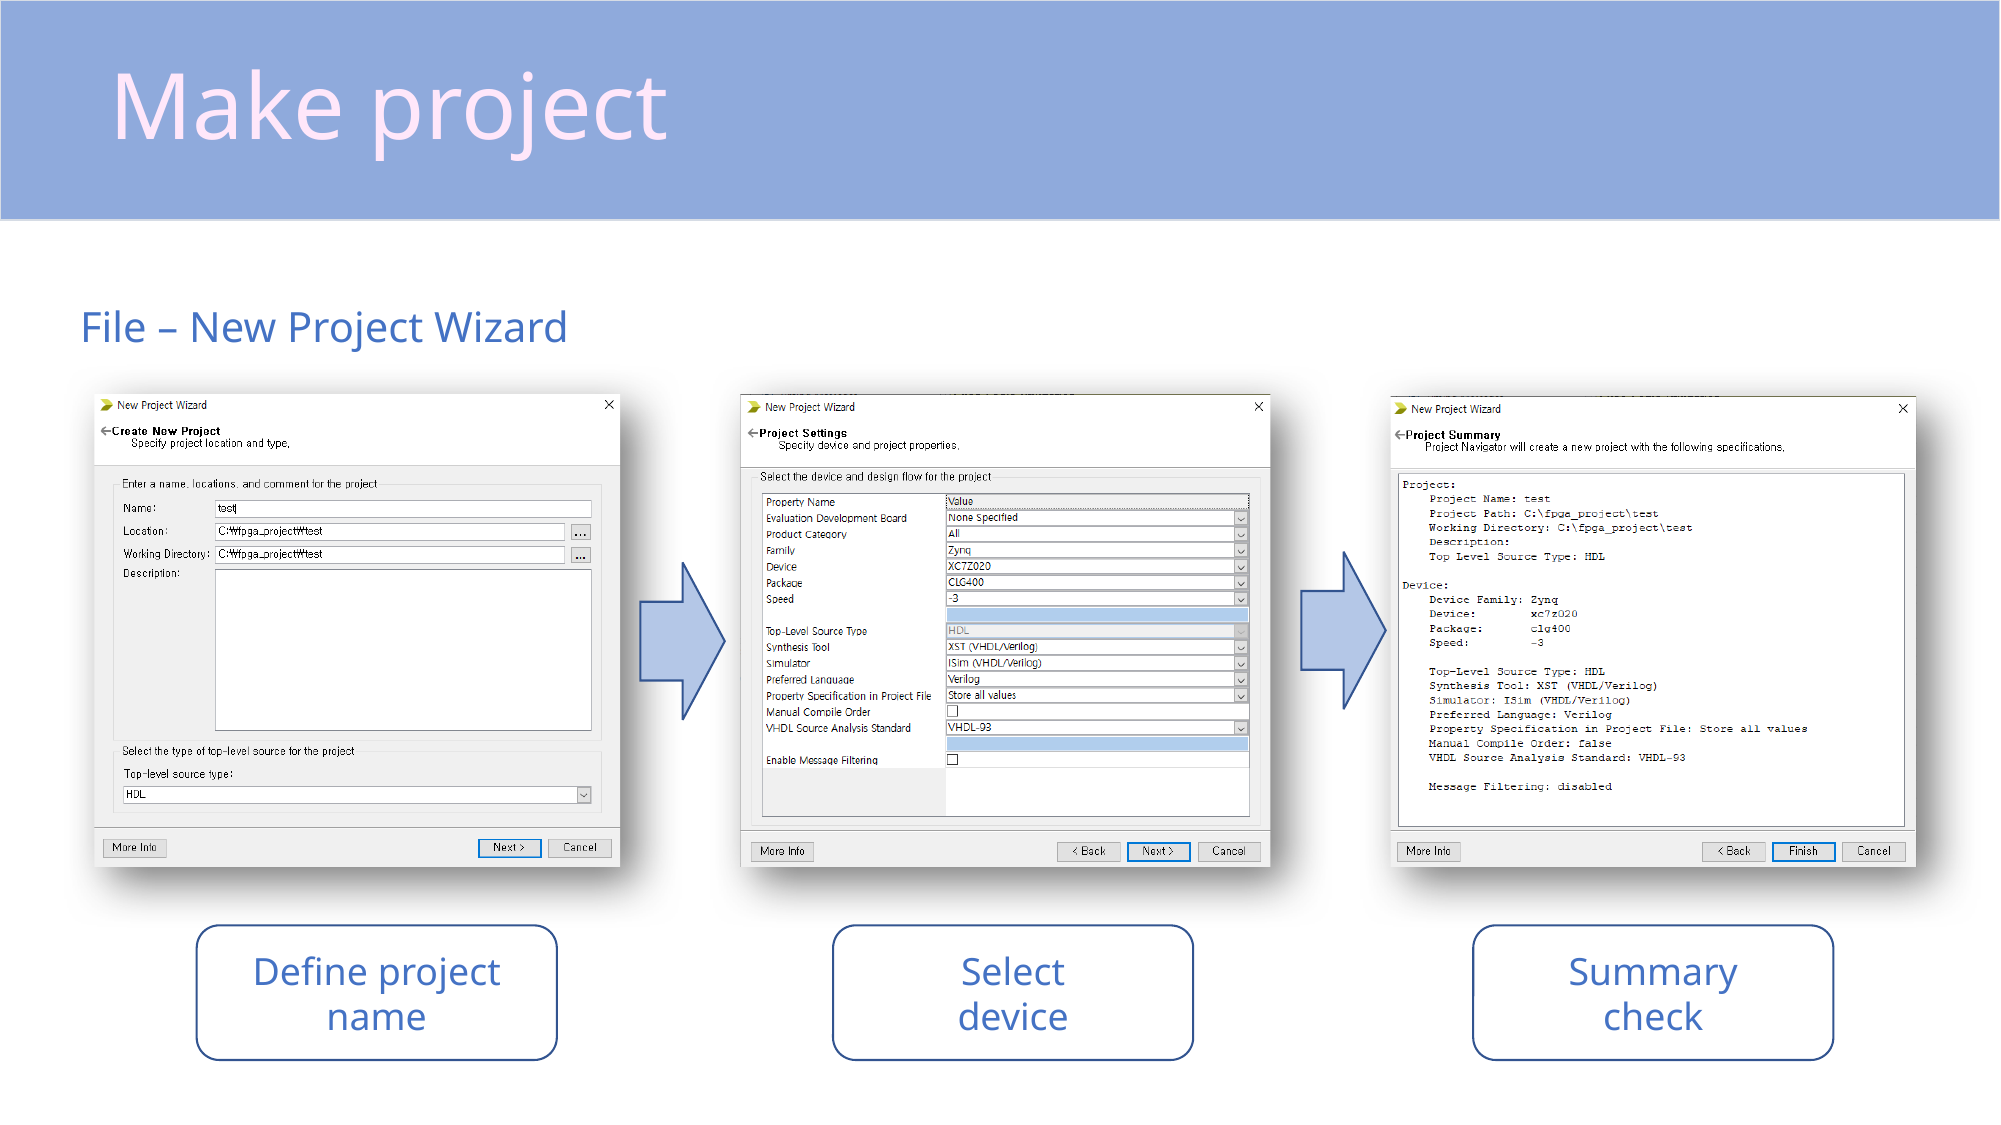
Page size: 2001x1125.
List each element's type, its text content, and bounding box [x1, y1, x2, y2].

title Make project [94, 5, 1534, 216]
picture [740, 394, 1271, 867]
text_box [1300, 551, 1387, 710]
picture [94, 394, 621, 867]
text_box [639, 561, 726, 721]
text_box Define project name [195, 924, 558, 1062]
text_box Select device [831, 924, 1195, 1062]
text_box Summary check [1472, 924, 1835, 1062]
text_box [0, 0, 2000, 221]
picture [1390, 396, 1917, 867]
list File – New Project Wizard [65, 298, 1602, 1041]
